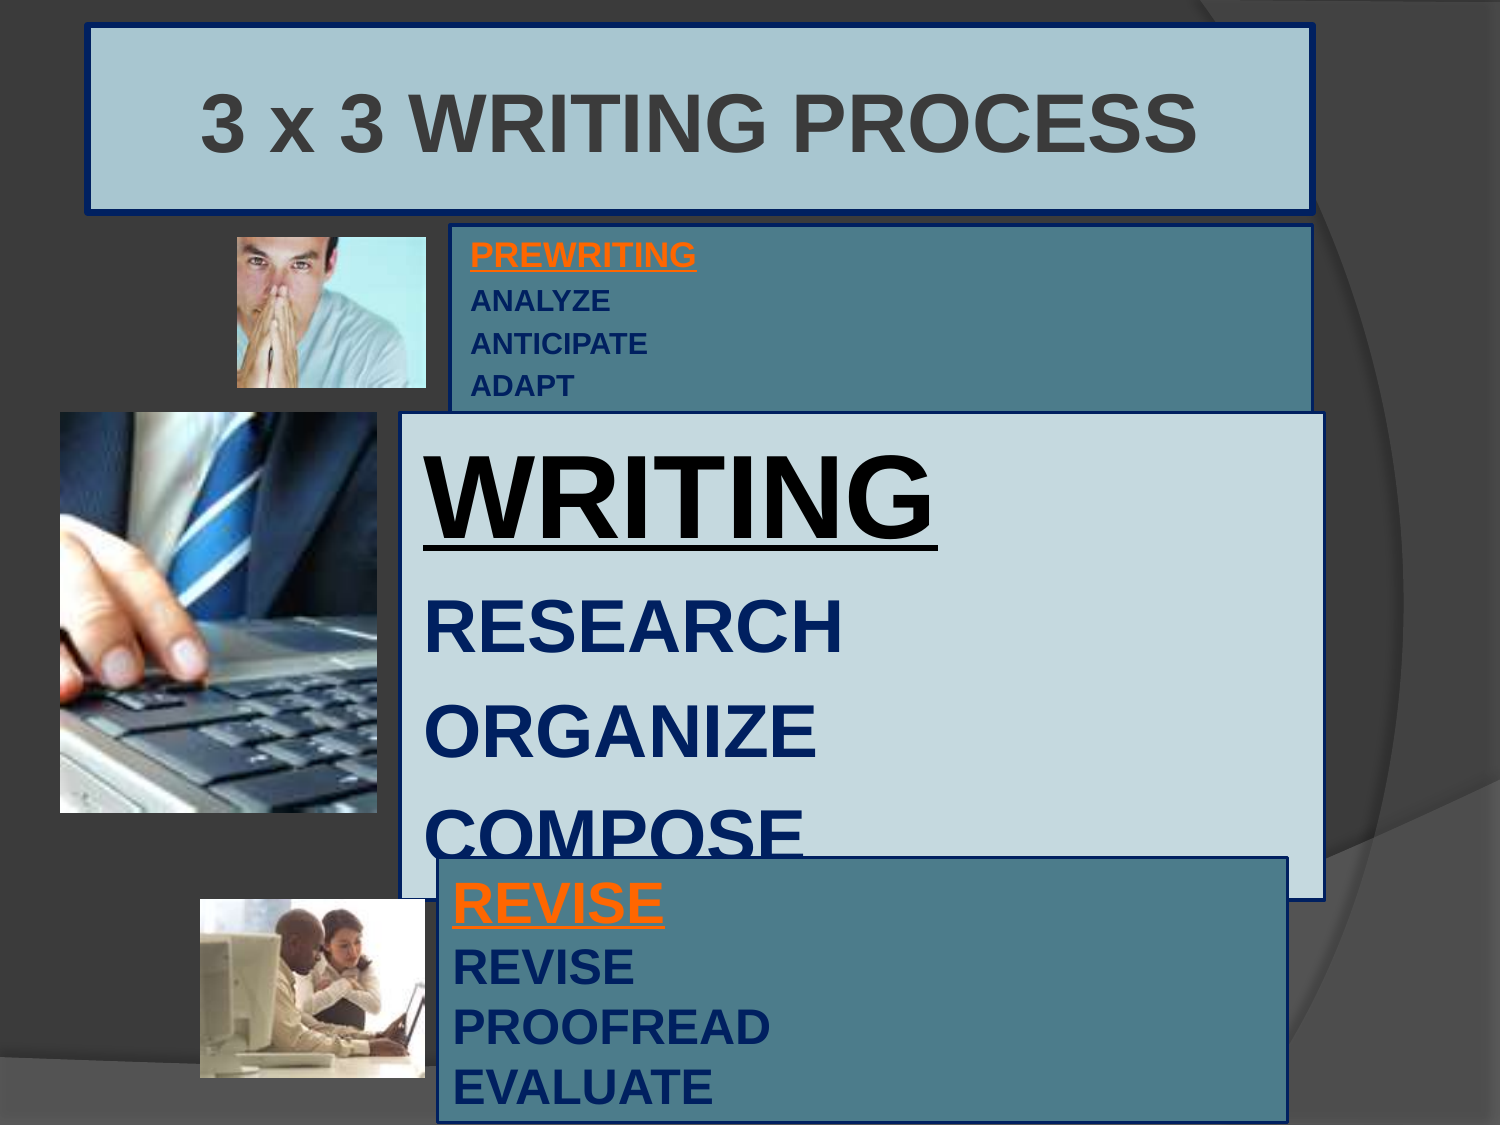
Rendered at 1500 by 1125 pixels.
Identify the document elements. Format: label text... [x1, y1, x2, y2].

list PREWRITING ANALYZE ANTICIPATE ADAPT [450, 224, 1313, 412]
title 3 x 3 WRITING PROCESS [87, 24, 1313, 213]
picture [199, 899, 425, 1079]
picture [237, 237, 426, 388]
text_box REVISE REVISE PROOFREAD EVALUATE [437, 857, 1288, 1123]
picture [60, 412, 377, 813]
list WRITING RESEARCH ORGANIZE COMPOSE [399, 412, 1325, 900]
